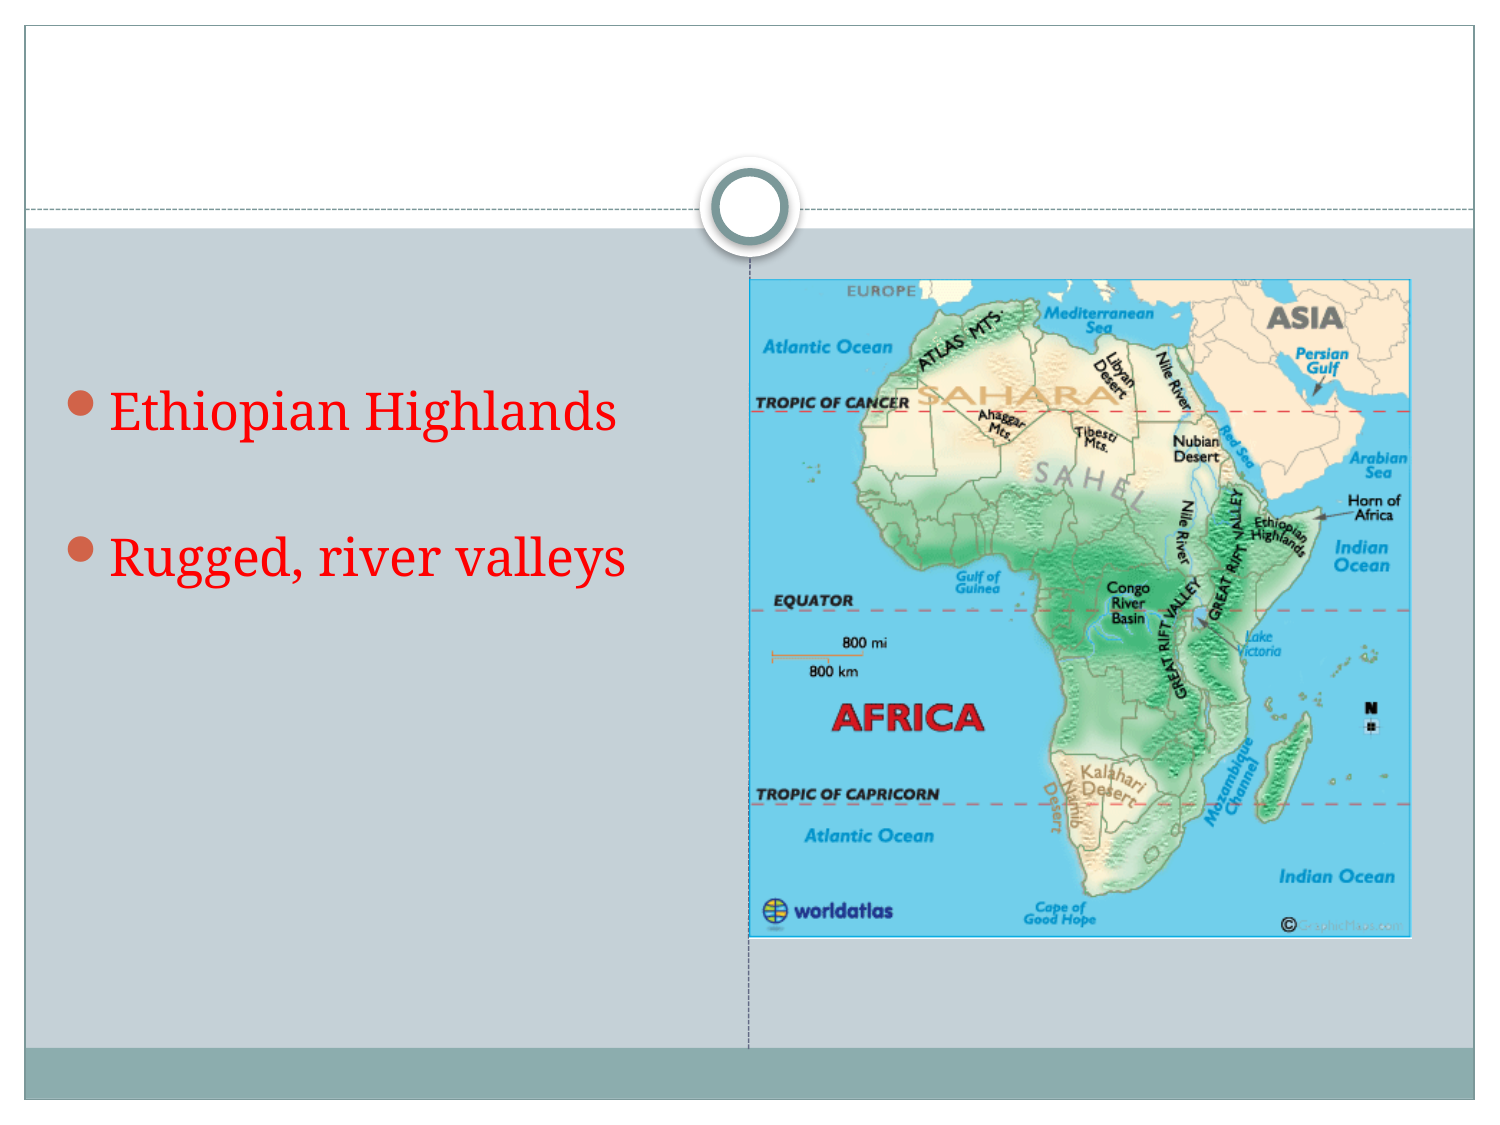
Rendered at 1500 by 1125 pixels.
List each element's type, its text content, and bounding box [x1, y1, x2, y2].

list Ethiopian Highlands Rugged, river valleys [49, 224, 712, 993]
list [749, 278, 1413, 940]
